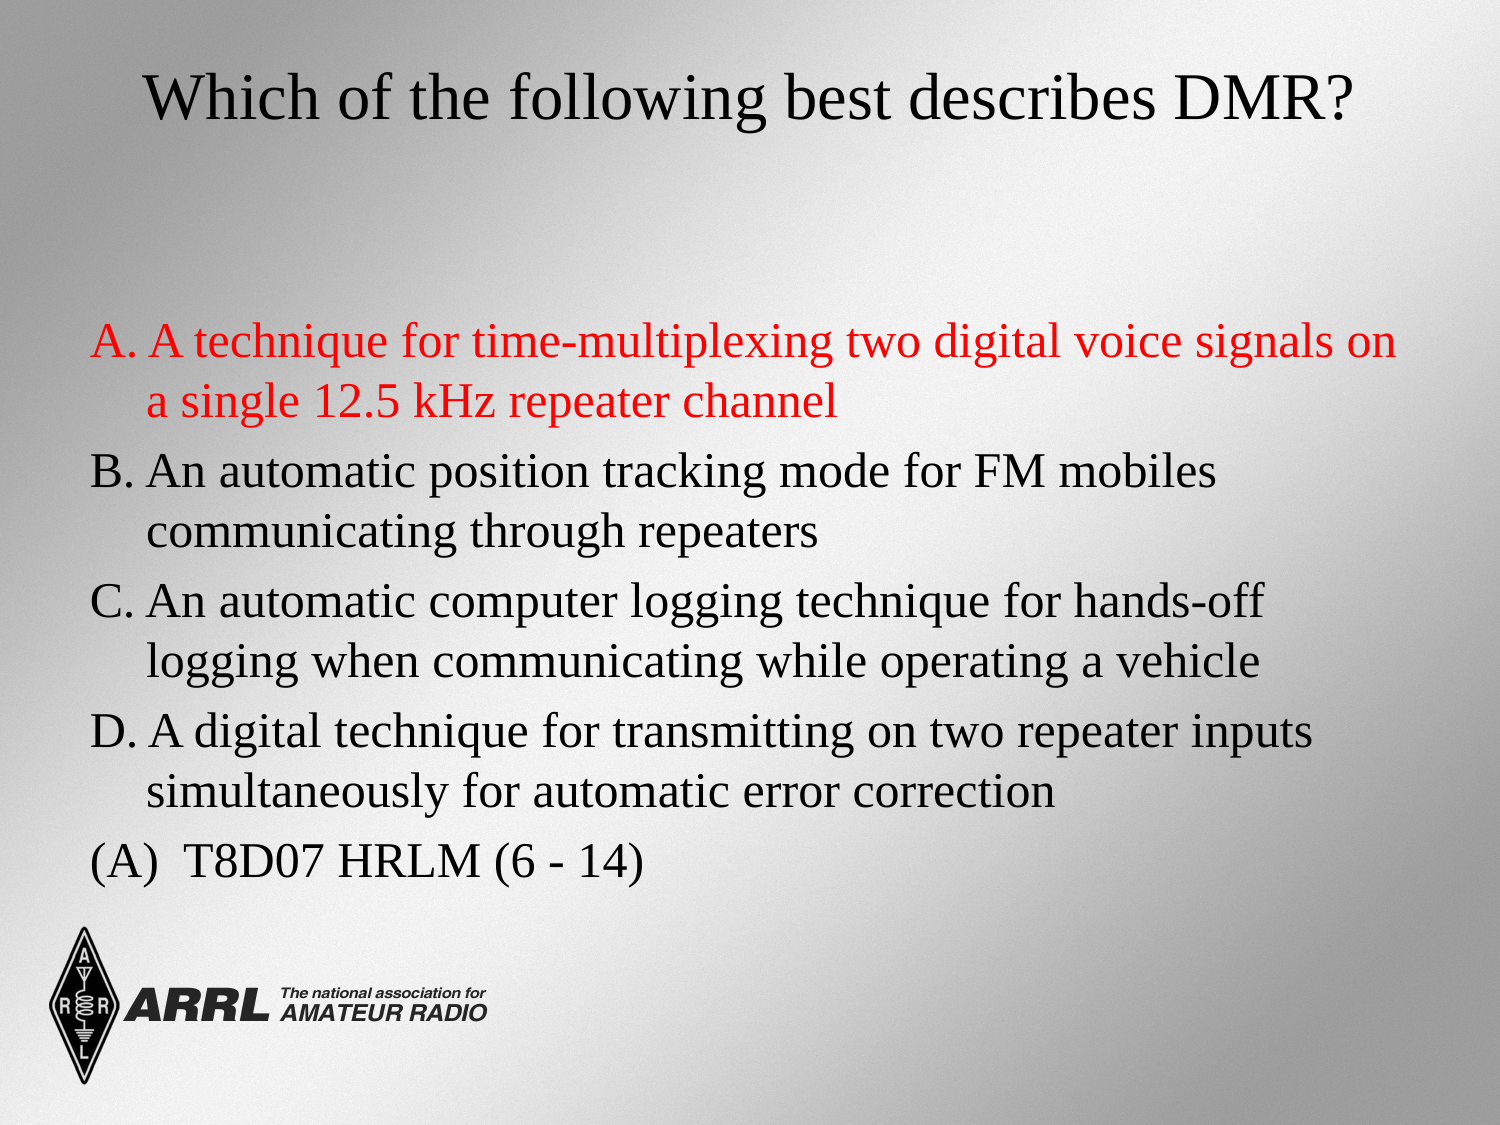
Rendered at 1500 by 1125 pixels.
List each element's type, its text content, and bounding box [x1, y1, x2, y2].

picture [0, 0, 1500, 1125]
list A. A technique for time-multiplexing two digital voice signals on a single 12.5 kHz repeater channel B. An automatic position tracking mode for FM mobiles communicating through repeaters C. An automatic computer logging technique for hands-off logging when communicating while operating a vehicle D. A digital technique for transmitting on two repeater inputs simultaneously for automatic error correction (A) T8D07 HRLM (6 - 14) [75, 299, 1425, 1005]
title Which of the following best describes DMR? [75, 45, 1425, 233]
